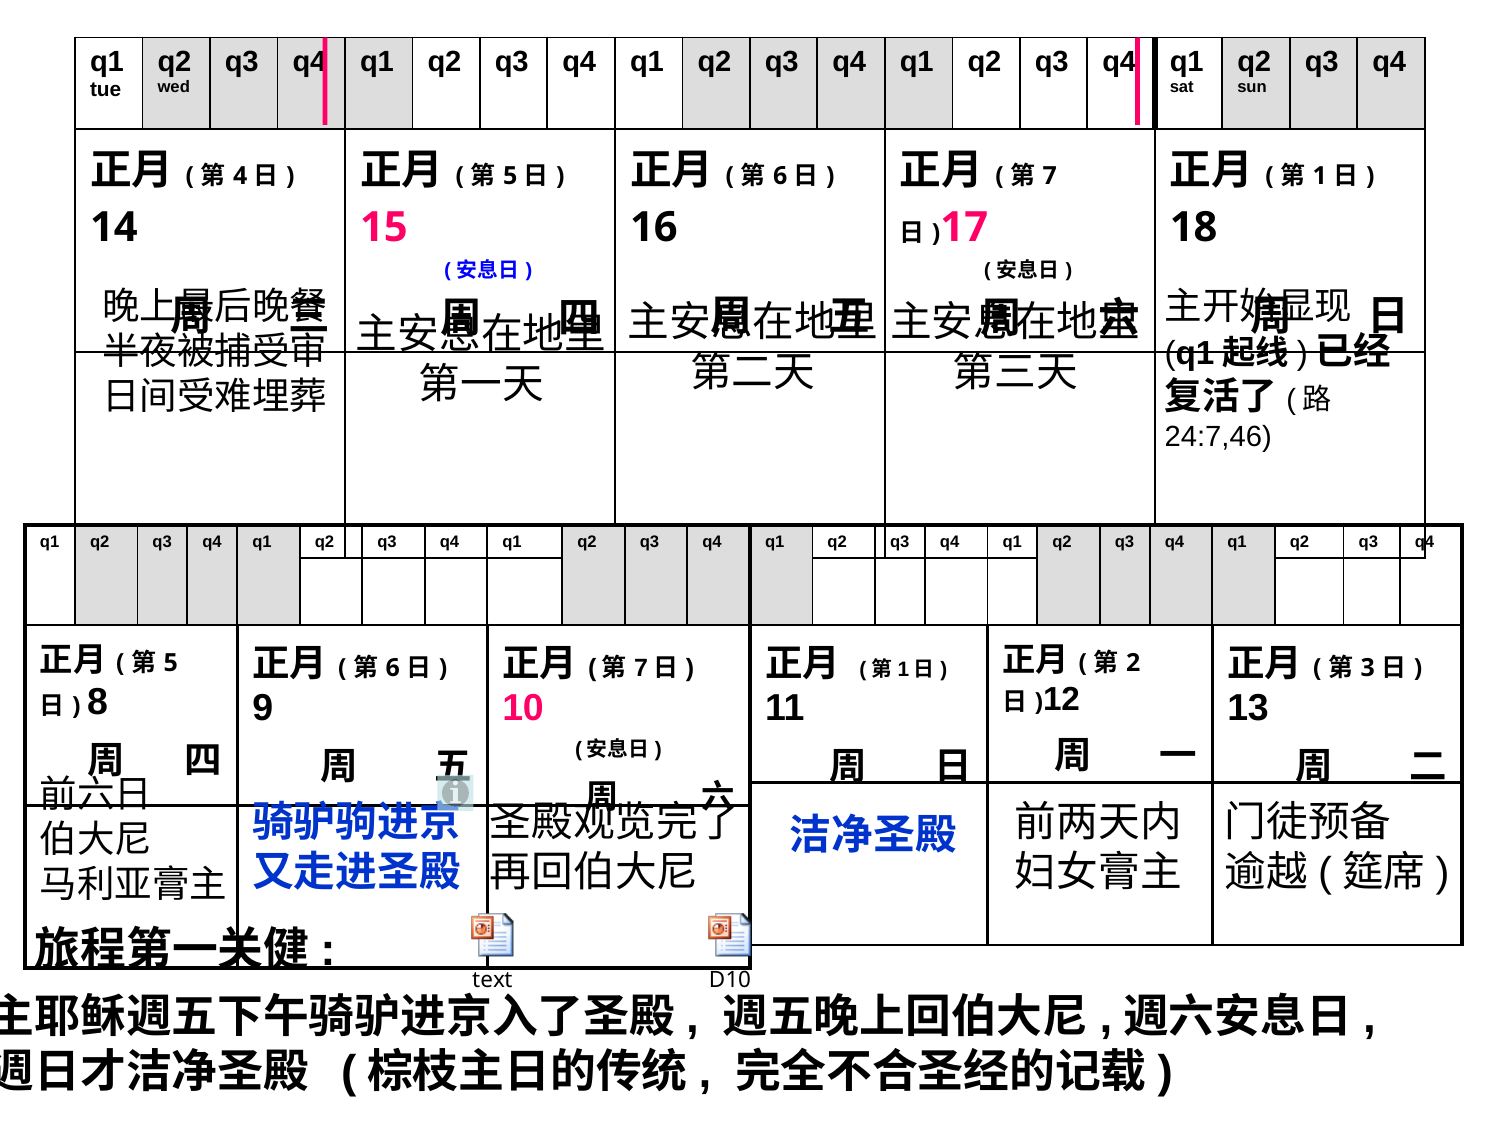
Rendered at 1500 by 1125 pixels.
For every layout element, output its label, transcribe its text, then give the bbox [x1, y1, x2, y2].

table_header q1 [988, 527, 1036, 624]
text_box 旅程第一关健: [20, 912, 351, 979]
table_header q4 [1401, 527, 1460, 624]
table_header q1 [1213, 527, 1274, 624]
table_header q2 [301, 527, 361, 624]
table_header q4 [818, 38, 884, 128]
table_cell 正月(第7日) 10 (安息日) 周 六 [489, 626, 748, 787]
table_header q2 [683, 38, 749, 128]
text_box 洁净圣殿 [774, 800, 972, 865]
table_header q1 [346, 38, 412, 128]
table_cell [886, 403, 1154, 523]
table_header q1 sat [1158, 38, 1221, 128]
table_cell 正月(第5日) 8 周 四 [27, 626, 236, 762]
table_cell 正月(第5日) 15 (安息日) 周 四 [346, 130, 614, 299]
text_box 晚上最后晚餐 半夜被捕受审 日间受难埋葬 [87, 274, 343, 425]
table_header q2 [813, 527, 874, 624]
table_header q2 [413, 38, 479, 128]
table_header q3 [211, 38, 277, 128]
table_header q2 [76, 527, 137, 624]
table_header q2 [953, 38, 1019, 128]
table_cell [76, 353, 344, 523]
table_cell 正月(第6日) 9 周 五 [239, 626, 486, 787]
table_header q1 [752, 527, 812, 624]
table_cell 正月(第4日) 14 周 三 [76, 130, 344, 351]
text_box 主安息在地里 第二天 [612, 287, 893, 403]
table_header q4 [426, 527, 486, 624]
text_box 主安息在地里第一天 [343, 299, 625, 415]
table_cell 正月 (第1日) 11 周 日 [752, 626, 986, 781]
table_header q4 [278, 38, 344, 128]
text_box 前两天内 妇女膏主 [999, 787, 1197, 903]
table_header q3 [1291, 38, 1356, 128]
table_cell 正月(第1日) 18 周 日 [1156, 130, 1424, 274]
table_header q1 [27, 527, 74, 624]
text_box 主开始显现 (q1起线)已经复活了(路24:7,46) [1149, 274, 1438, 460]
table_header q2 [563, 527, 624, 624]
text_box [424, 912, 561, 1044]
table_cell [752, 784, 986, 944]
text_box 主耶稣週五下午骑驴进京入了圣殿, 週五晚上回伯大尼,週六安息日, 週日才洁净圣殿 (棕枝主日的传统, 完全不合圣经的记载) [0, 979, 1391, 1104]
text_box 门徒预备 逾越(筵席) [1209, 787, 1465, 903]
table_cell [1156, 460, 1424, 523]
table_cell [489, 903, 748, 966]
table_header q2 sun [1223, 38, 1289, 128]
table_cell 正月(第2日)12 周 一 [989, 626, 1211, 781]
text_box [662, 912, 798, 1044]
table_header q1 [616, 38, 682, 128]
table_header q2 [1276, 527, 1343, 624]
table_header q2 wed [143, 38, 209, 128]
table_cell [346, 415, 614, 523]
table_header q1 [238, 527, 299, 624]
text_box 圣殿观览完了 再回伯大尼 [488, 787, 756, 903]
table_cell [243, 903, 486, 966]
table_cell 正月(第7日)17 (安息日) 周 六 [886, 130, 1154, 287]
table_header q3 [1344, 527, 1399, 624]
table_header q3 [751, 38, 816, 128]
table_header q2 [1038, 527, 1099, 624]
table_header q1 [886, 38, 952, 128]
table_header q3 [626, 527, 686, 624]
table_header q4 [926, 527, 987, 624]
table_header q3 [138, 527, 186, 624]
table_header q3 [876, 527, 924, 624]
table_cell [1214, 903, 1460, 944]
table_header q3 [481, 38, 546, 128]
text_box 主安息在地里 第三天 [893, 287, 1156, 403]
table_header q3 [1101, 527, 1149, 624]
table_header q4 [1151, 527, 1211, 624]
table_cell 正月(第3日) 13 周 二 [1214, 626, 1460, 781]
table_header q3 [363, 527, 424, 624]
table_header q4 [1358, 38, 1424, 128]
table_header q1 tue [76, 38, 142, 128]
table_cell [616, 403, 884, 523]
table_header q4 [548, 38, 614, 128]
text_box [437, 774, 474, 811]
table_header q4 [688, 527, 748, 624]
table_header q3 [1021, 38, 1086, 128]
table_cell 正月(第6日) 16 周 五 [616, 130, 884, 287]
table_header q1 [488, 527, 561, 624]
table_header q4 [1088, 38, 1152, 128]
table_header q4 [188, 527, 236, 624]
text_box 骑驴驹进京又走进圣殿 [243, 787, 488, 903]
text_box 前六日 伯大尼 马利亚膏主 [25, 762, 243, 912]
table_cell [989, 784, 1211, 944]
